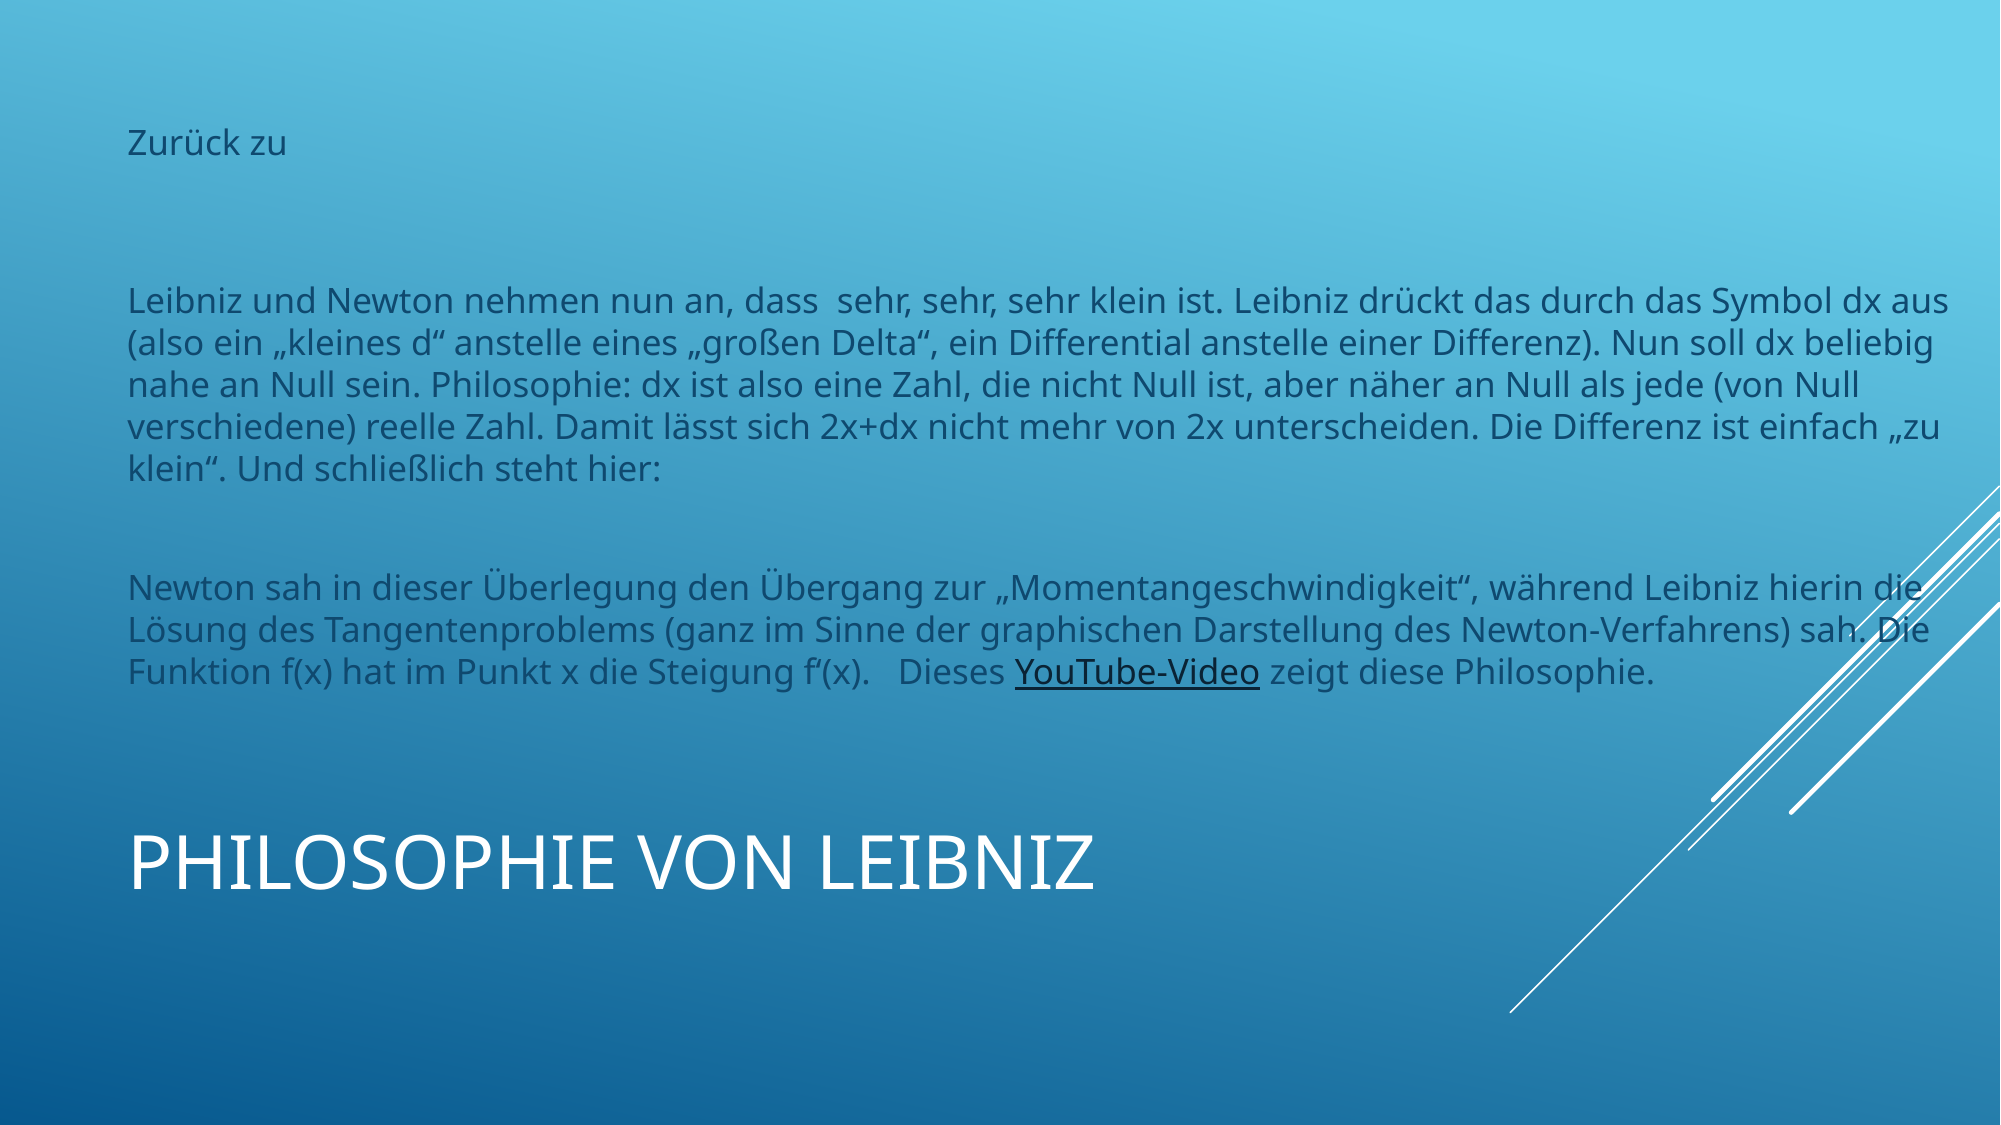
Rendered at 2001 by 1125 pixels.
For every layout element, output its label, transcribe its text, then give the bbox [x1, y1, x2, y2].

title Philosophie von Leibniz [112, 736, 1513, 984]
